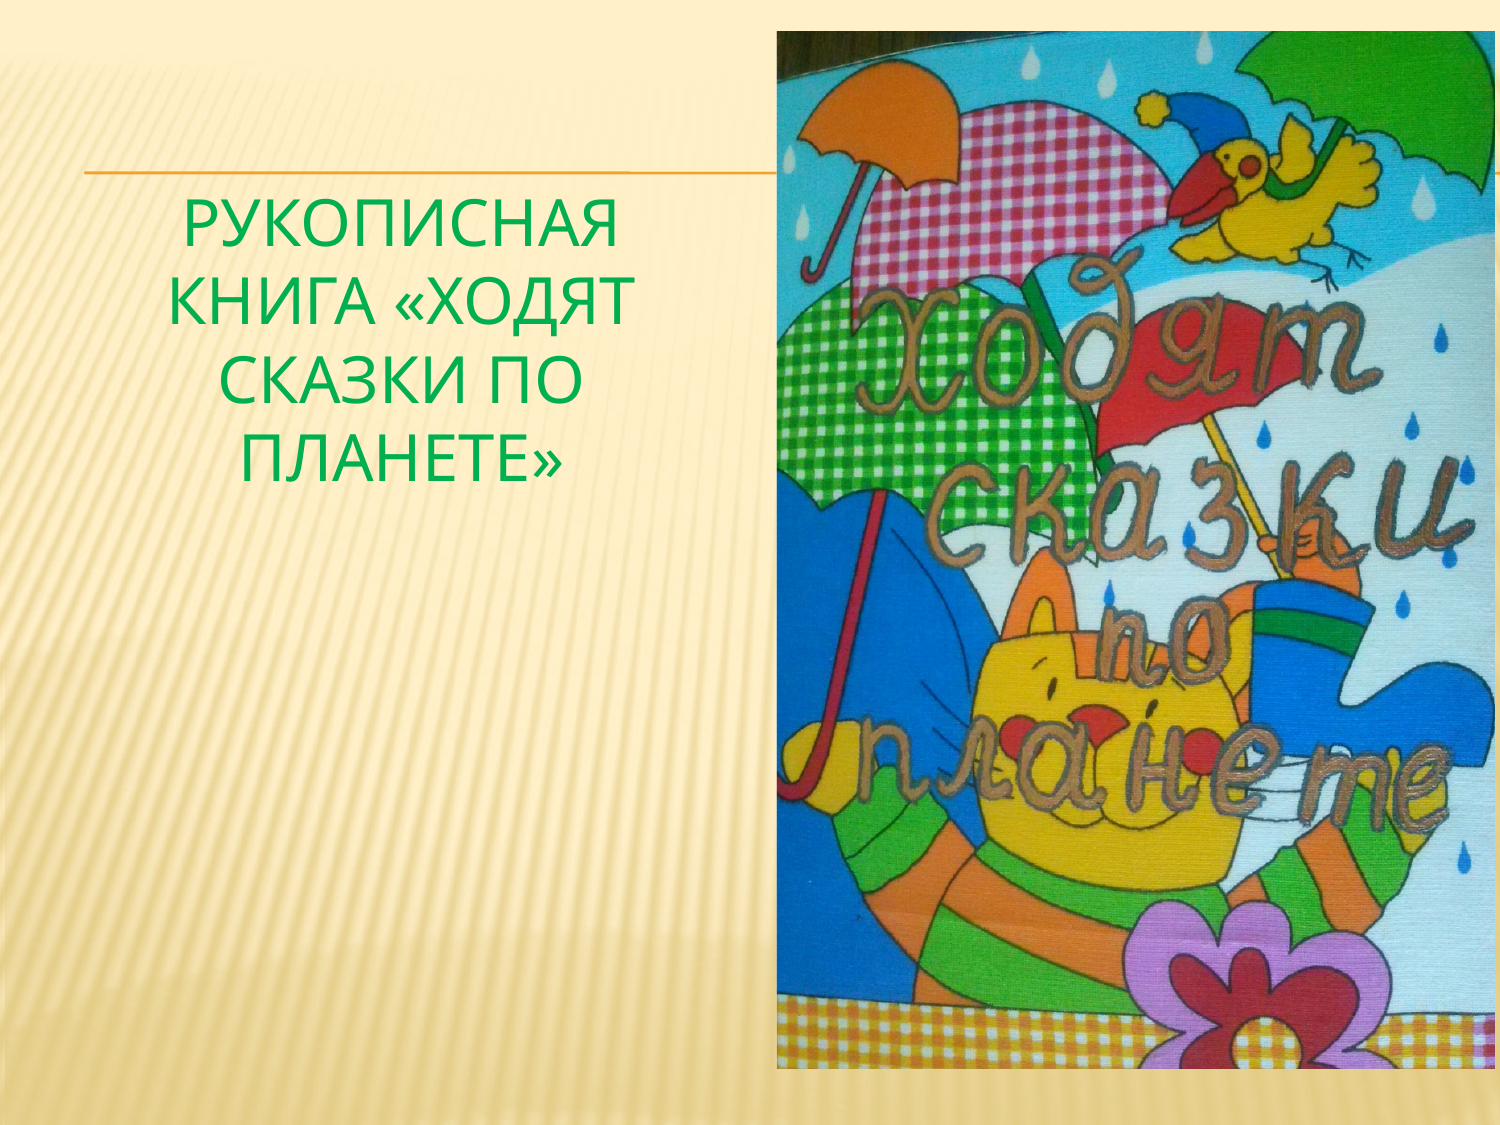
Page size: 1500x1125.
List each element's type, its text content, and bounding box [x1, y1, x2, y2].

picture [777, 919, 1495, 1069]
picture [616, 32, 1500, 910]
title Рукописная книга «Ходят сказки по планете» [64, 172, 739, 504]
